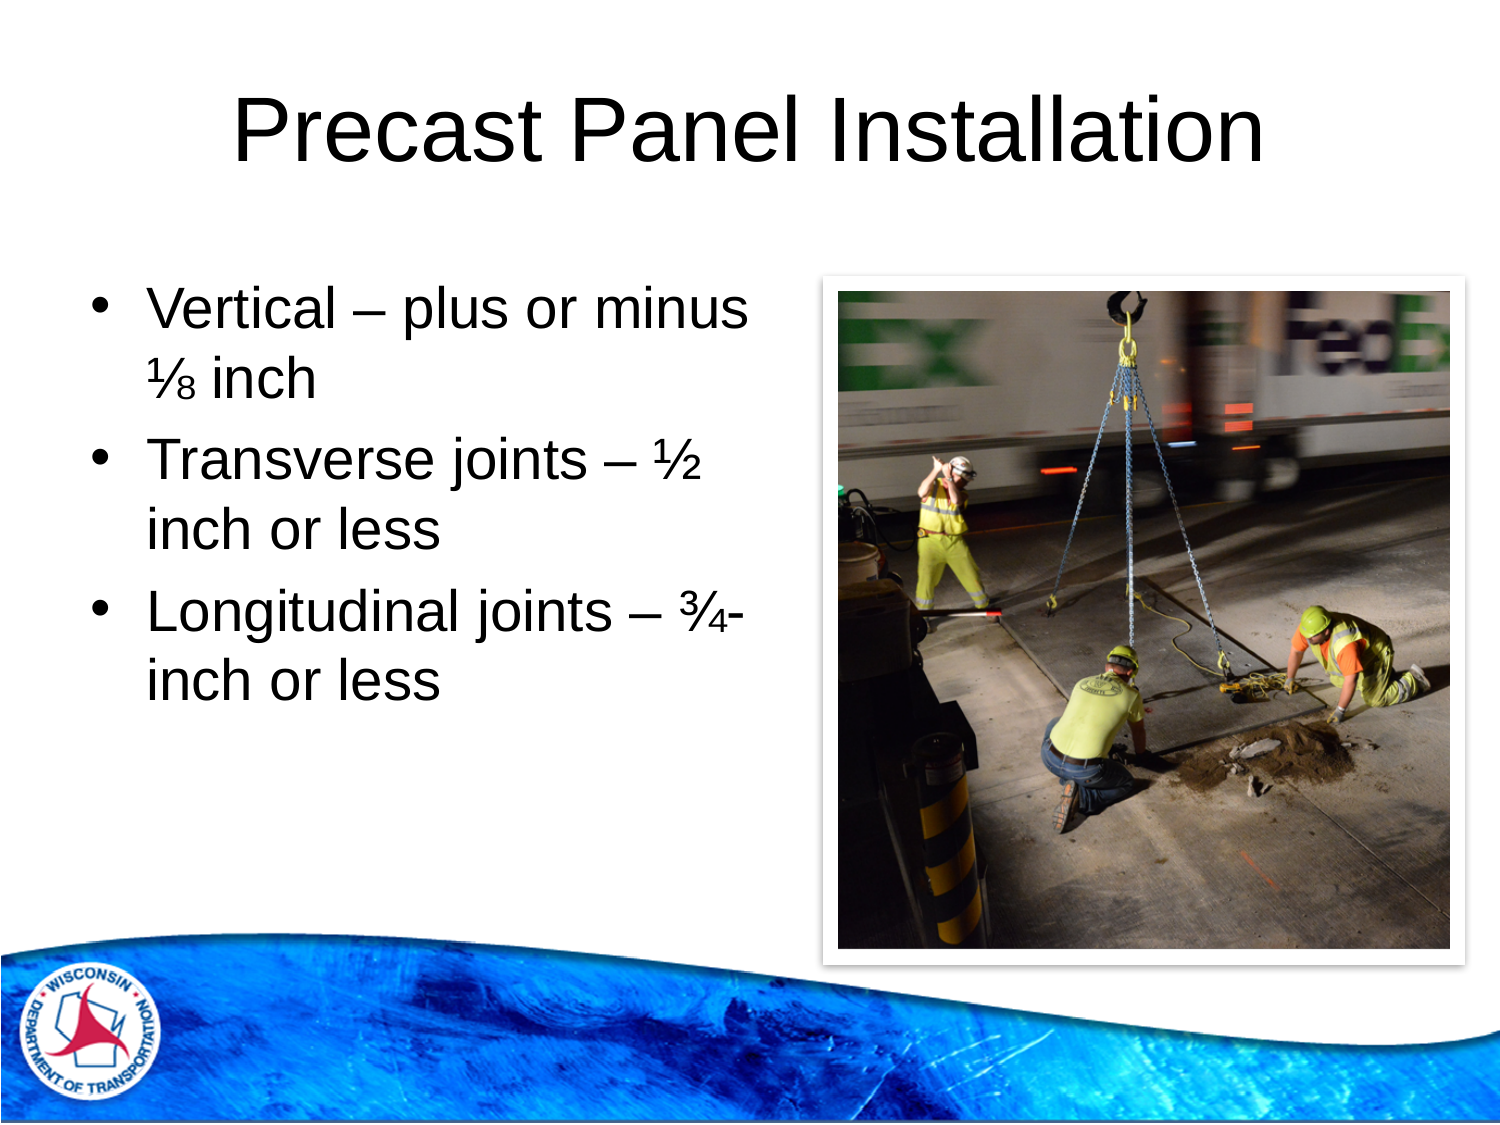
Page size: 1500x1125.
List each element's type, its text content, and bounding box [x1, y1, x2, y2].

list Vertical – plus or minus ⅛ inch Transverse joints – ½ inch or less Longitudinal joints – ¾-inch or less [75, 262, 775, 1100]
picture [0, 0, 1500, 1125]
title Precast Panel Installation [75, 31, 1425, 219]
